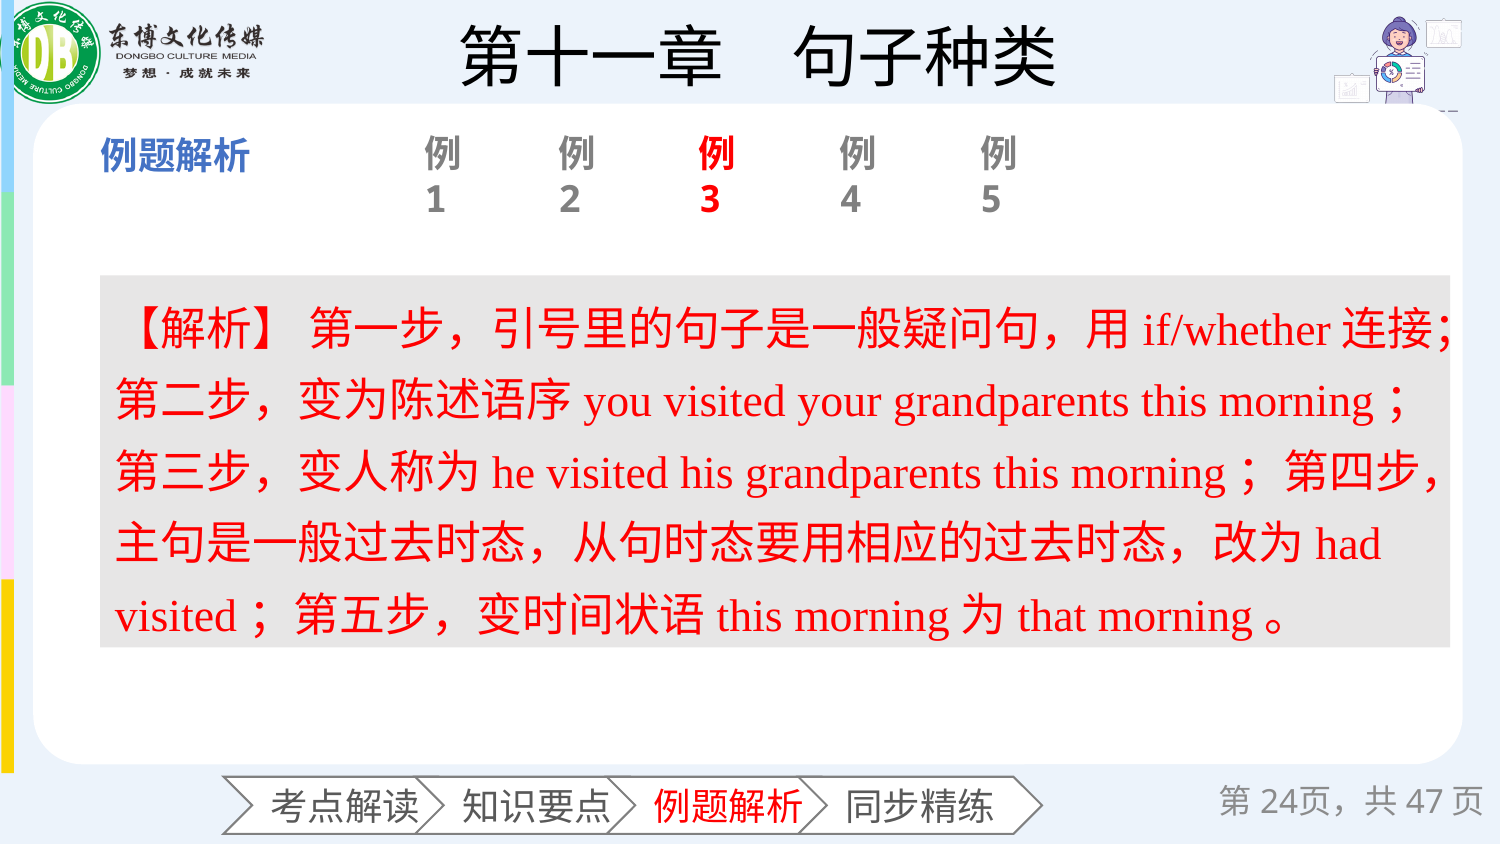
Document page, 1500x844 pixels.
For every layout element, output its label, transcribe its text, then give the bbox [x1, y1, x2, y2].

text_box 例2 [543, 122, 640, 227]
picture [14, 1, 265, 104]
text_box 例1 [409, 122, 499, 227]
picture [1312, 0, 1487, 131]
text_box 例5 [965, 122, 1061, 227]
text_box 例4 [824, 122, 921, 227]
slide_number 第页，共47页 [1195, 780, 1500, 826]
text_box 例3 [684, 122, 780, 227]
text_box 【解析】 第一步，引号里的句子是一般疑问句，用if/whether连接；第二步，变为陈述语序you visited your grandparents this morning；第三步，变人称为he visited his grandparents this morning；第四步，主句是一般过去时态，从句时态要用相应的过去时态，改为had visited；第五步，变时间状语this morning为that morning。 [100, 275, 1451, 648]
